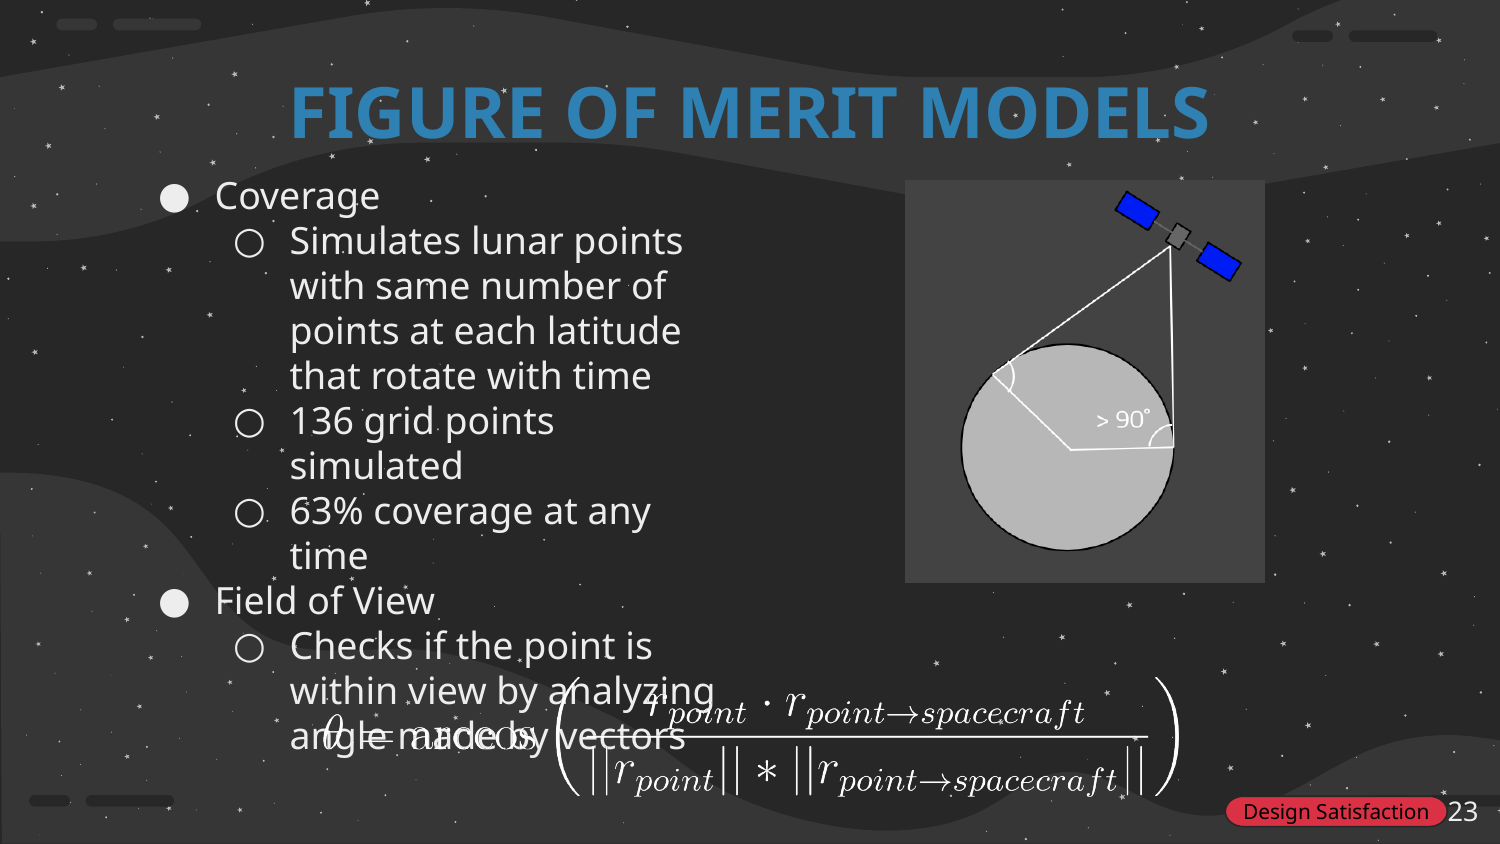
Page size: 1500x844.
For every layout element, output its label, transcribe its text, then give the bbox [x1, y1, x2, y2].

list Coverage Simulates lunar points with same number of points at each latitude that rotate with time 136 grid points simulated 63% coverage at any time Field of View Checks if the point is within view by analyzing angle made by vectors [124, 156, 751, 727]
slide_number ‹#› [1403, 779, 1494, 844]
picture [905, 179, 1265, 584]
picture [320, 677, 1179, 797]
text_box Design Satisfaction [1225, 796, 1448, 827]
title FIGURE OF MERIT MODELS [124, 63, 1376, 157]
